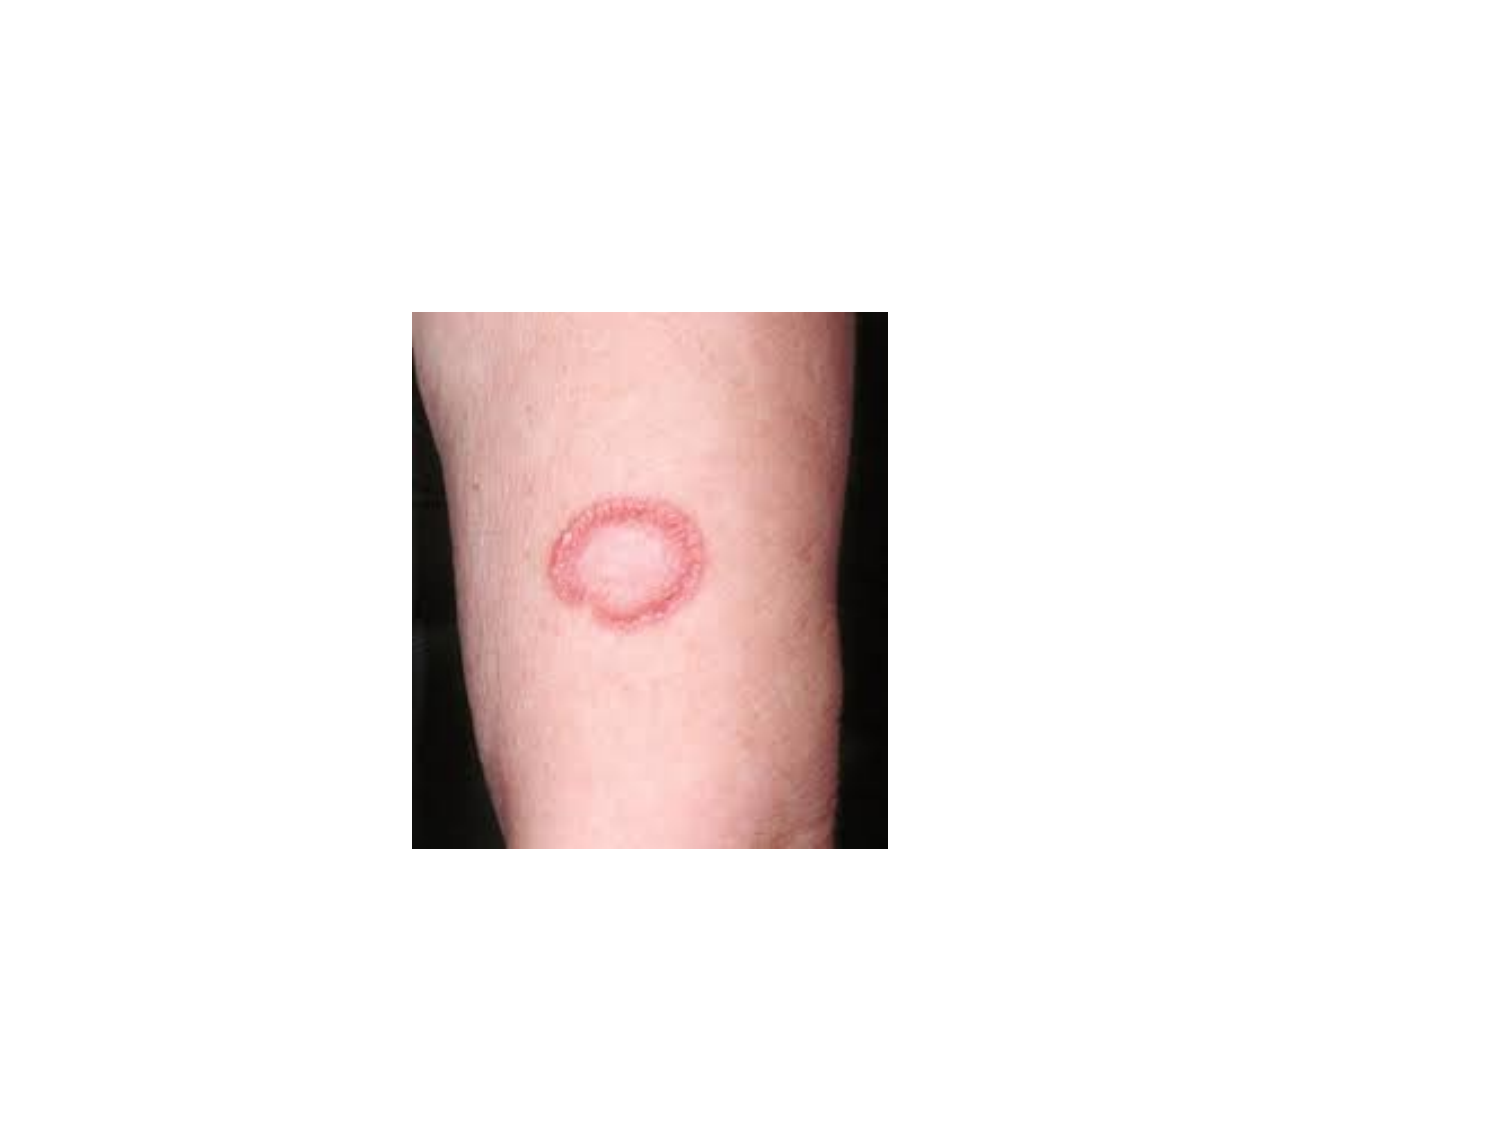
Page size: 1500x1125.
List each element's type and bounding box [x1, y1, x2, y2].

picture [412, 312, 888, 849]
